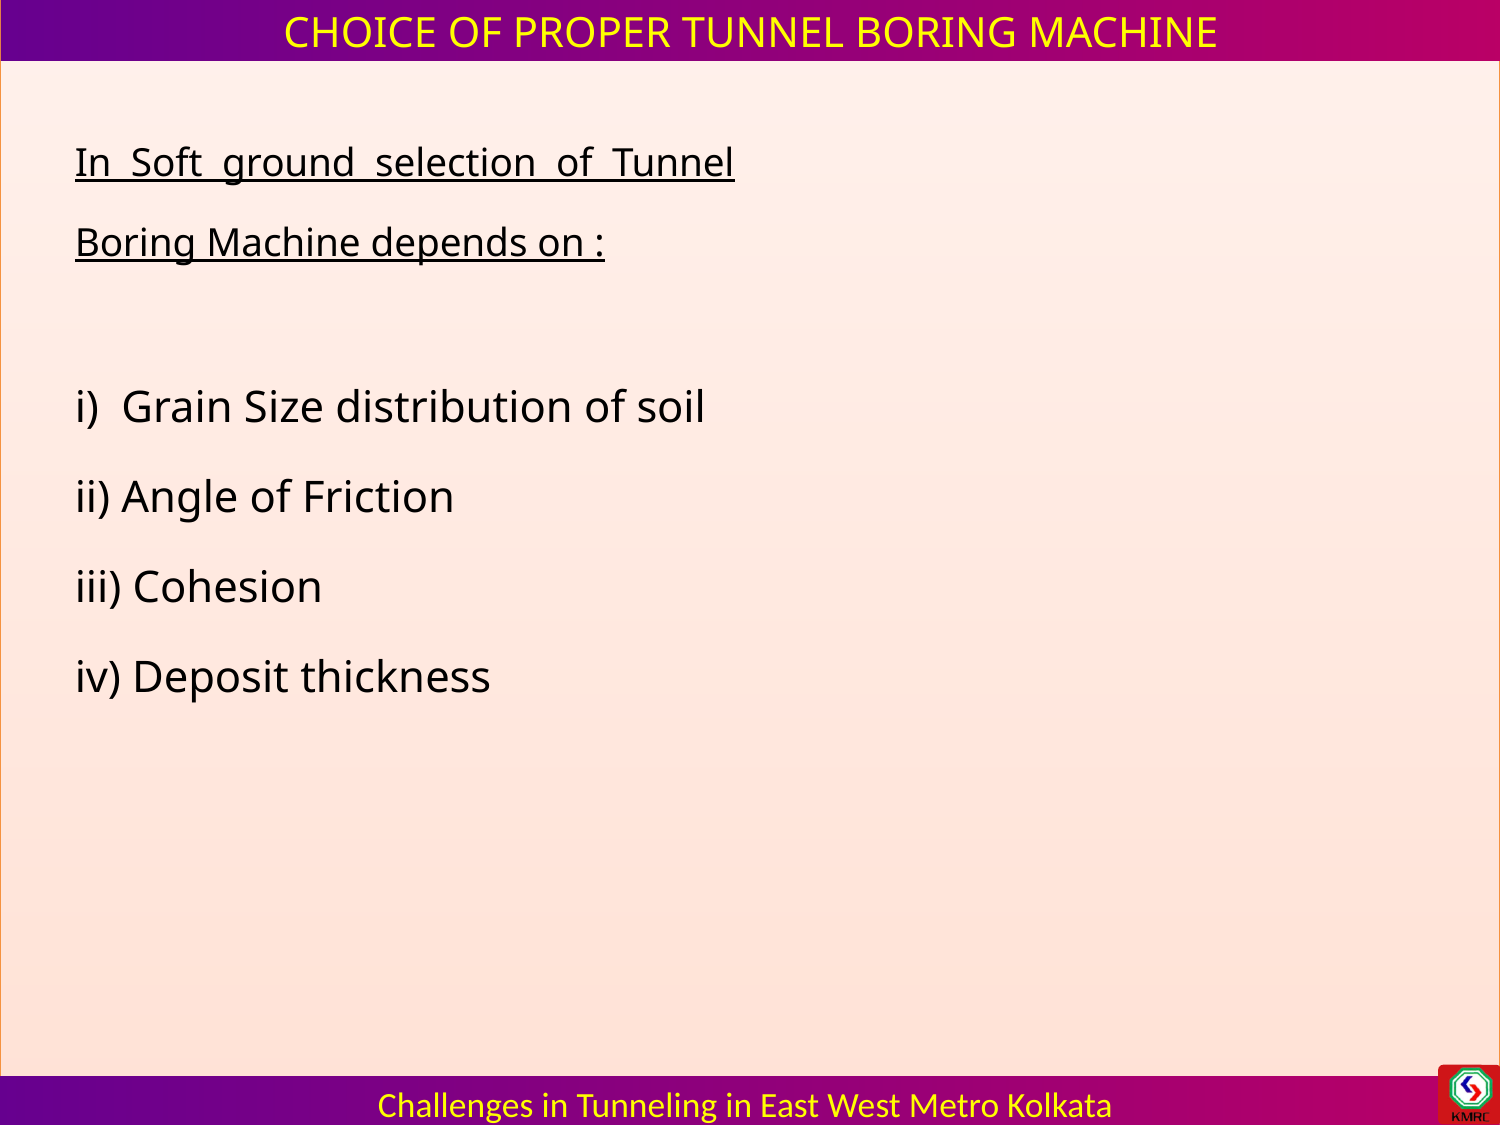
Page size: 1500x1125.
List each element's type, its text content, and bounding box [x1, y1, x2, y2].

text_box [0, 61, 1500, 1076]
picture [1437, 1064, 1500, 1125]
text_box Challenges in Tunneling in East West Metro Kolkata [0, 1076, 1432, 1125]
text_box In Soft ground selection of Tunnel Boring Machine depends on : i) Grain Size distribution of soil ii) Angle of Friction iii) Cohesion iv) Deposit thickness [50, 122, 750, 1076]
text_box CHOICE OF PROPER TUNNEL BORING MACHINE [0, 0, 1500, 61]
